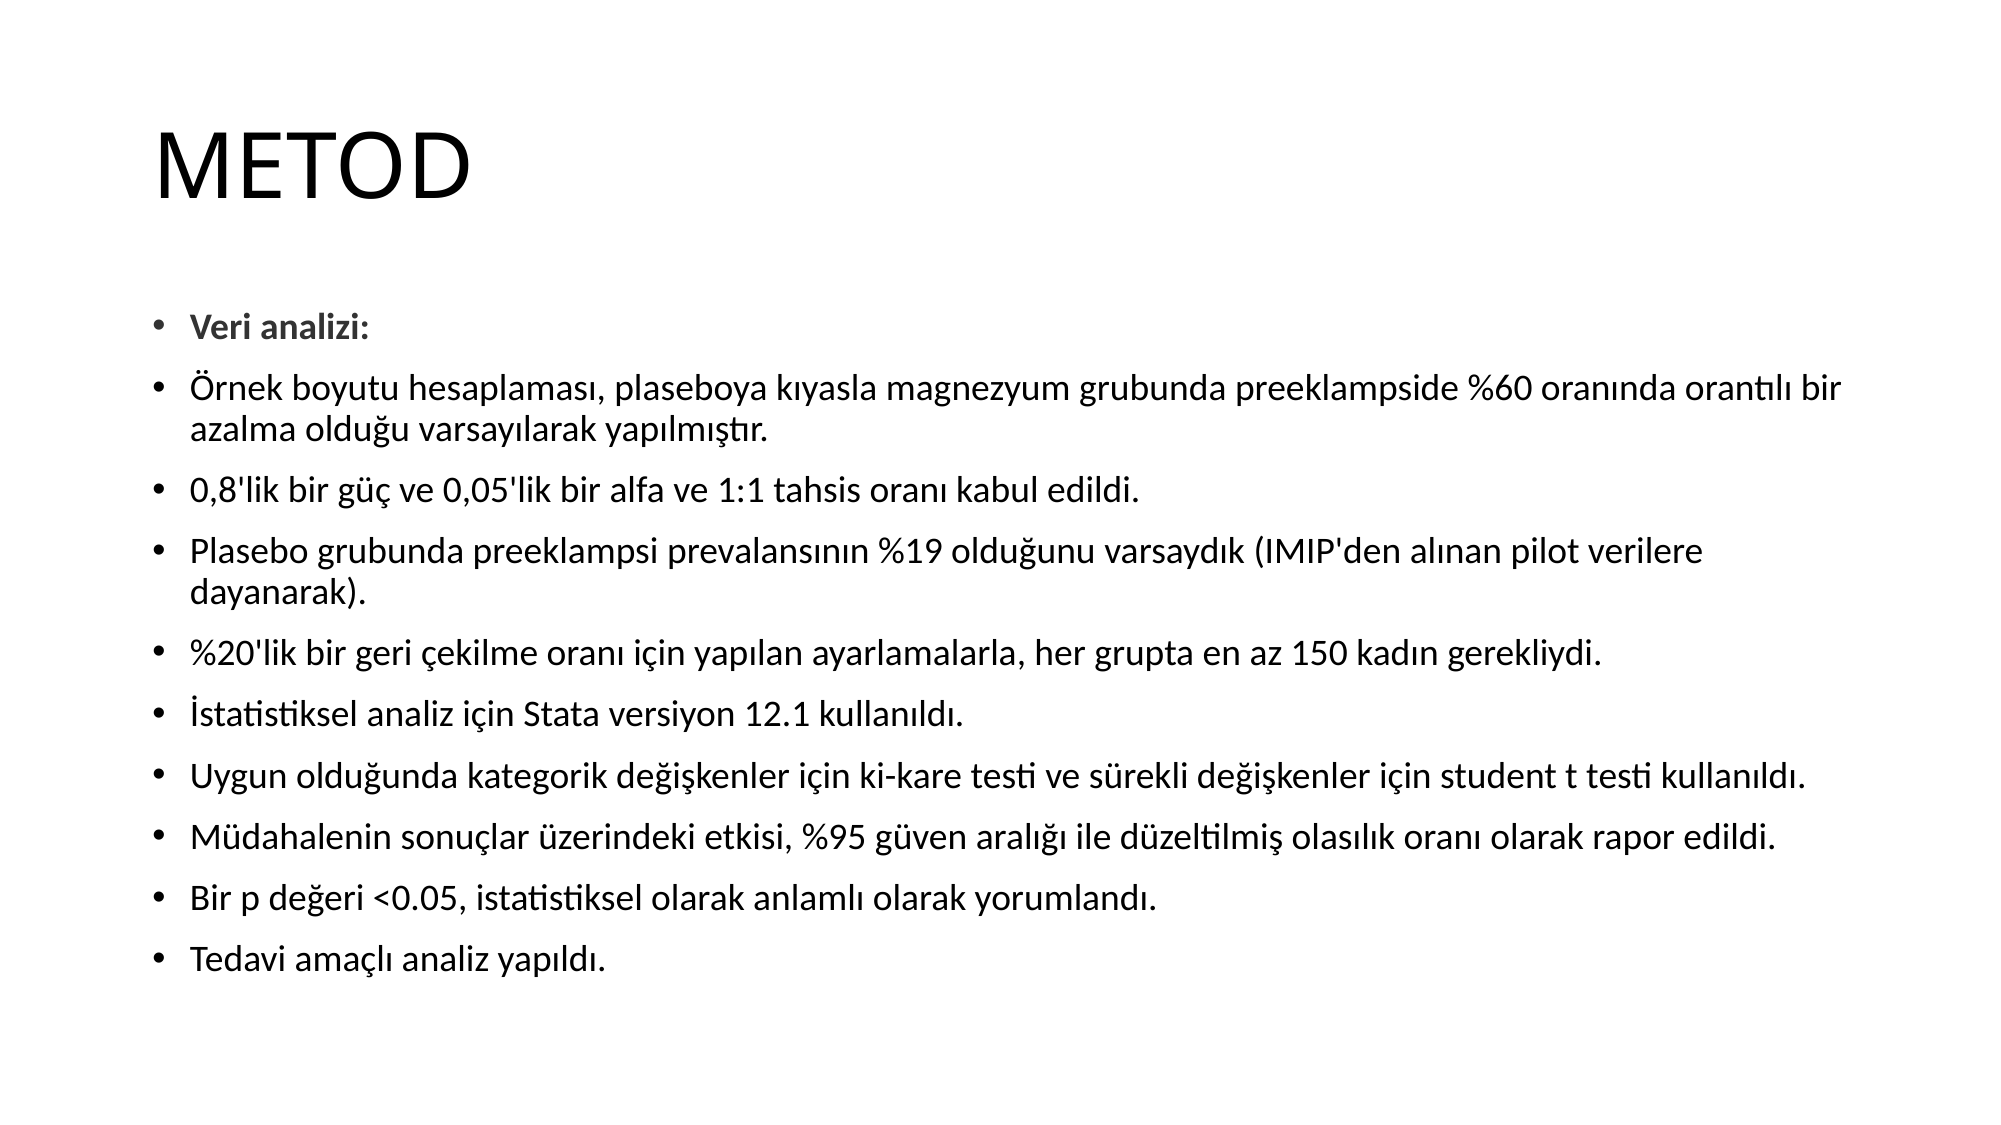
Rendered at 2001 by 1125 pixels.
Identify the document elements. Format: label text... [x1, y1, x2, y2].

title METOD [137, 59, 1863, 278]
list Veri analizi: Örnek boyutu hesaplaması, plaseboya kıyasla magnezyum grubunda preeklampside %60 oranında orantılı bir azalma olduğu varsayılarak yapılmıştır. 0,8'lik bir güç ve 0,05'lik bir alfa ve 1:1 tahsis oranı kabul edildi. Plasebo grubunda preeklampsi prevalansının %19 olduğunu varsaydık (IMIP'den alınan pilot verilere dayanarak). %20'lik bir geri çekilme oranı için yapılan ayarlamalarla, her grupta en az 150 kadın gerekliydi. İstatistiksel analiz için Stata versiyon 12.1 kullanıldı. Uygun olduğunda kategorik değişkenler için ki-kare testi ve sürekli değişkenler için student t testi kullanıldı. Müdahalenin sonuçlar üzerindeki etkisi, %95 güven aralığı ile düzeltilmiş olasılık oranı olarak rapor edildi. Bir p değeri <0.05, istatistiksel olarak anlamlı olarak yorumlandı. Tedavi amaçlı analiz yapıldı. [137, 299, 1863, 1014]
